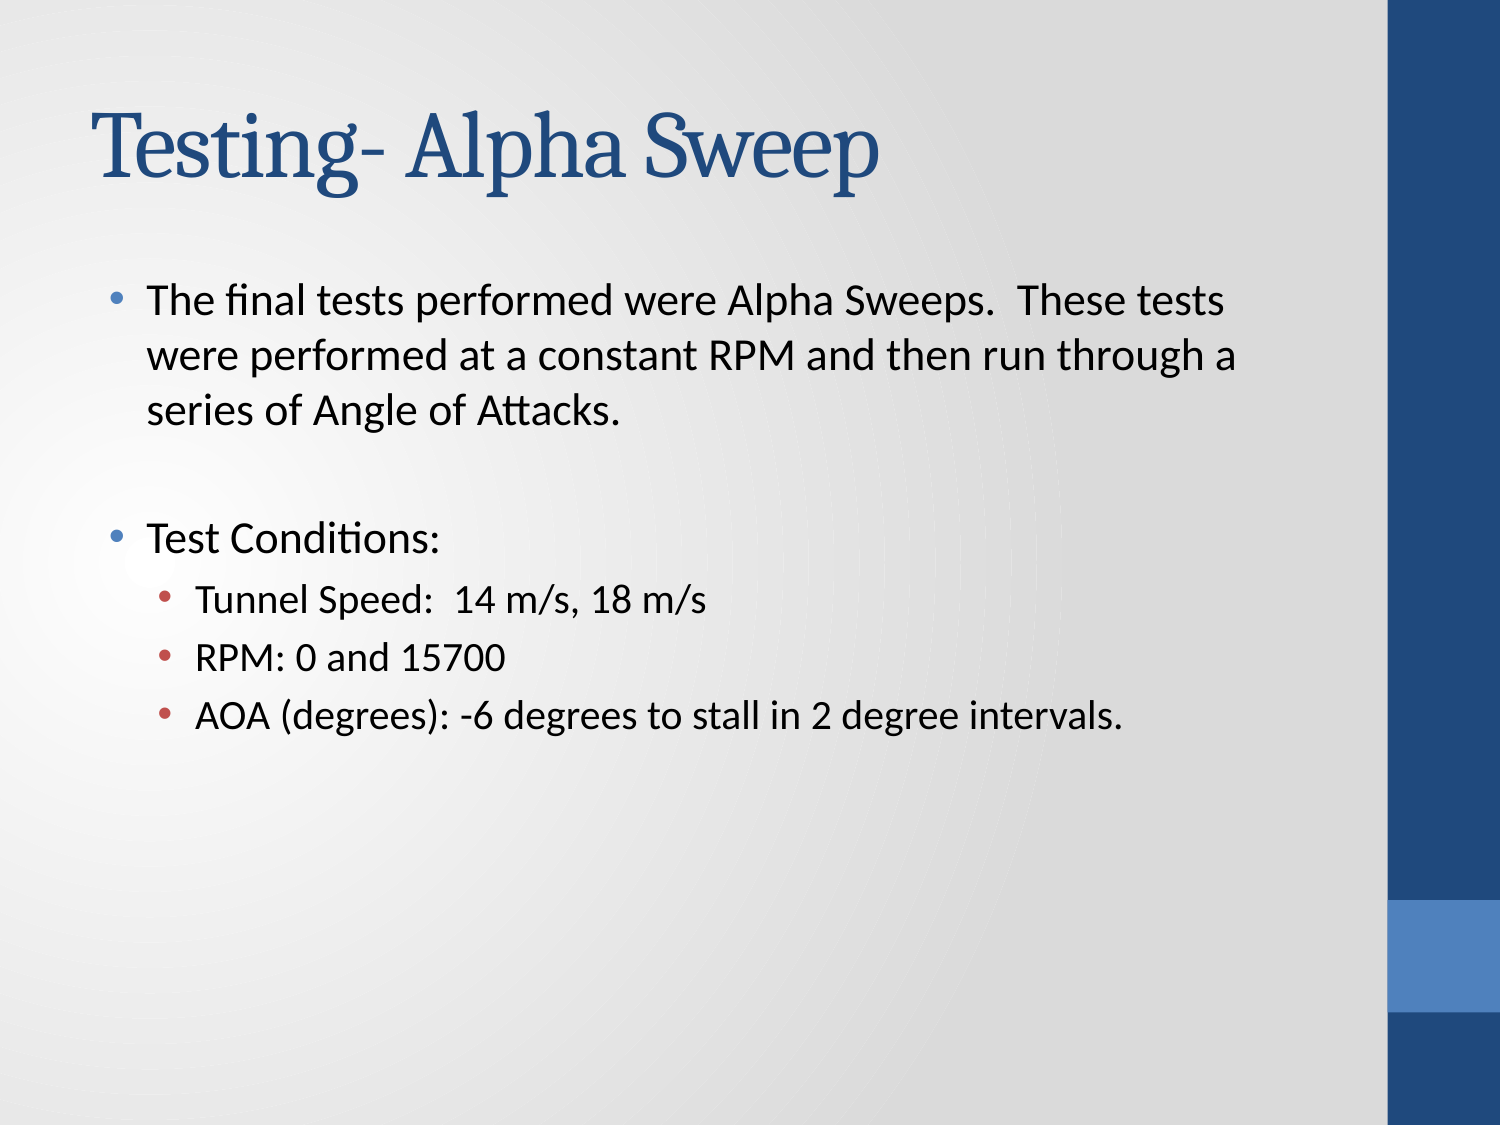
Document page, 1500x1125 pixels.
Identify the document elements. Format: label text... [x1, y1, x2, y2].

title Testing- Alpha Sweep [75, 45, 1325, 233]
list The final tests performed were Alpha Sweeps. These tests were performed at a constant RPM and then run through a series of Angle of Attacks. Test Conditions: Tunnel Speed: 14 m/s, 18 m/s RPM: 0 and 15700 AOA (degrees): -6 degrees to stall in 2 degree intervals. [75, 262, 1325, 1050]
